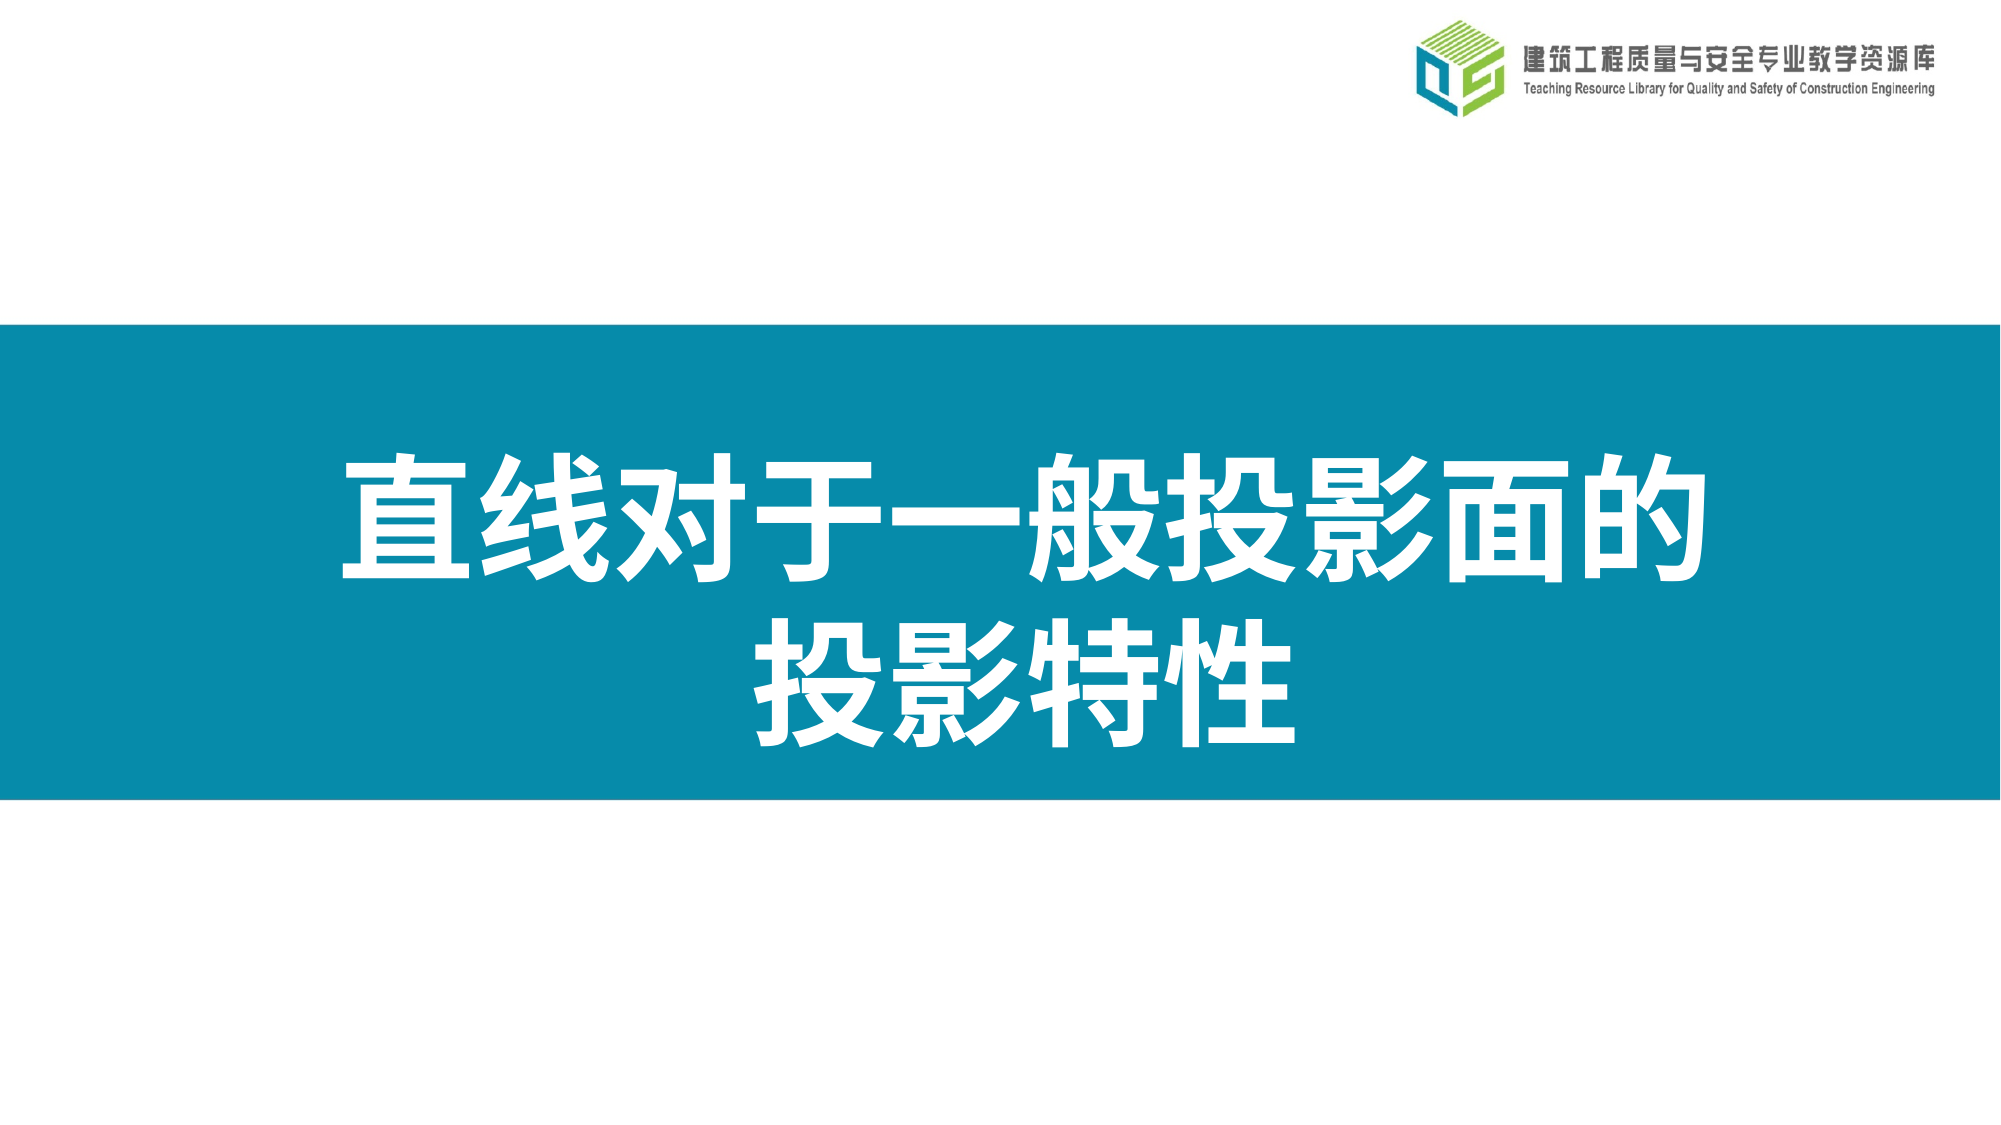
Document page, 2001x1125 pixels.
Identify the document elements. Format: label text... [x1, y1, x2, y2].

picture [0, 797, 2001, 1125]
text_box 直线对于一般投影面的投影特性 [284, 425, 1767, 770]
picture [0, 0, 2001, 325]
